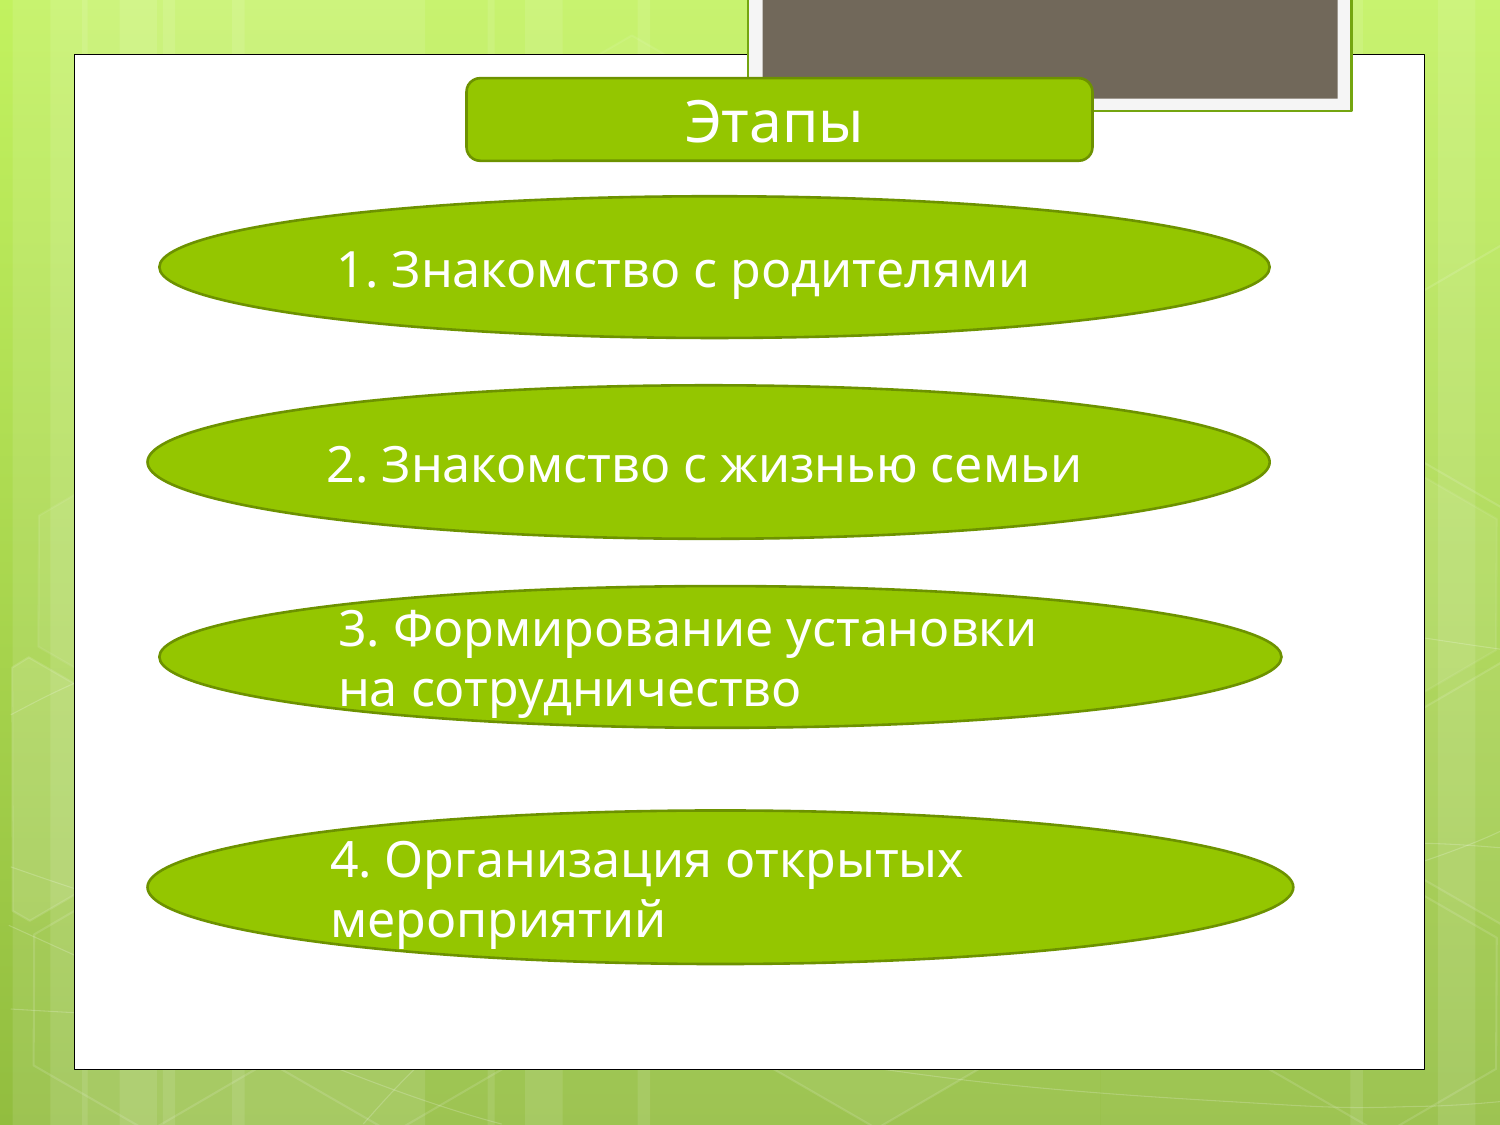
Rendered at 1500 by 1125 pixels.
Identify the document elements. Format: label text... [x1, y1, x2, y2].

text_box 2. Знакомство с жизнью семьи [146, 383, 1271, 541]
text_box 1. Знакомство с родителями [158, 194, 1271, 340]
text_box Этапы [465, 76, 1094, 163]
text_box 3. Формирование установки на сотрудничество [158, 584, 1283, 730]
text_box 4. Организация открытых мероприятий [146, 809, 1295, 966]
